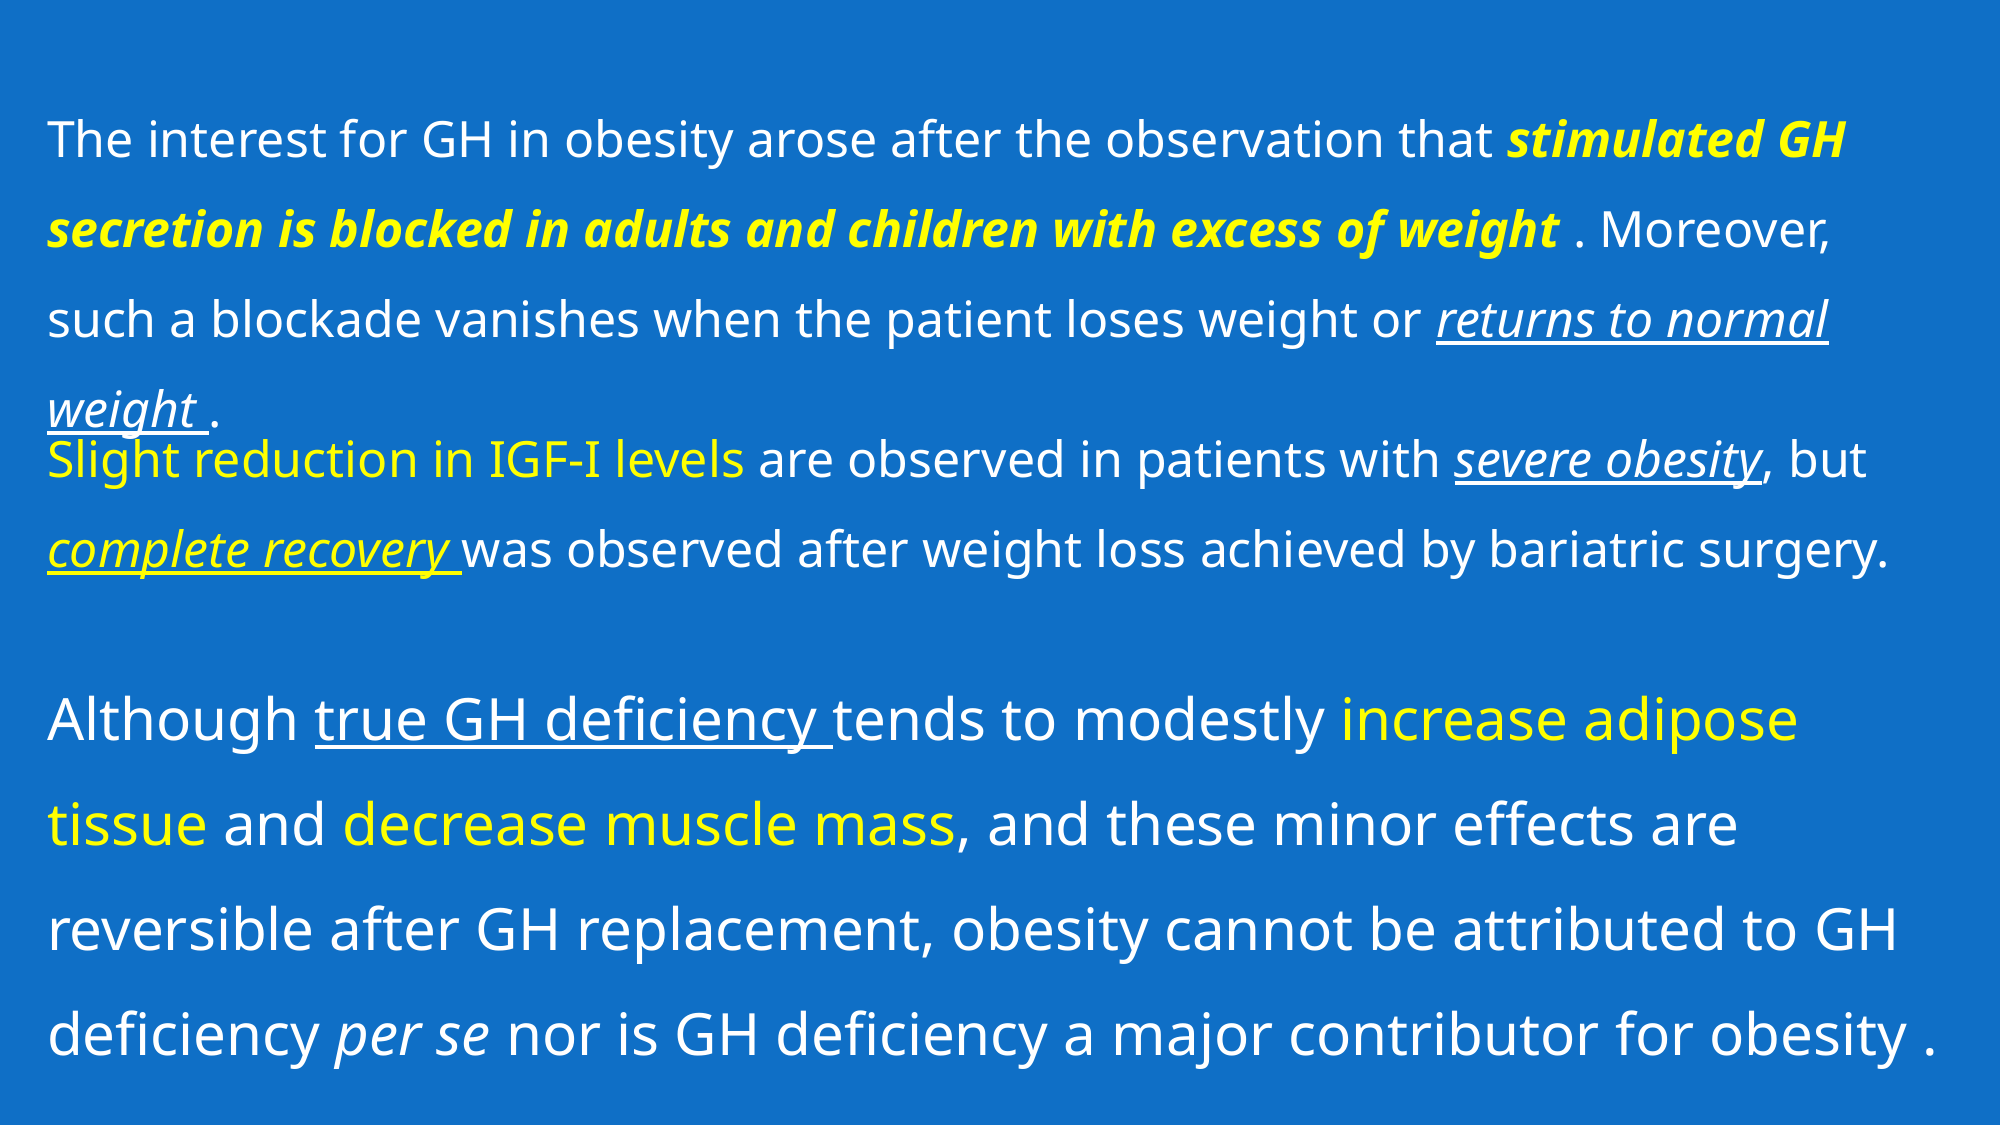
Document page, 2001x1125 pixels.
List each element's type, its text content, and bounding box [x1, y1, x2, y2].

text_box Slight reduction in IGF-I levels are observed in patients with severe obesity, but complete recovery was observed after weight loss achieved by bariatric surgery. [32, 389, 1964, 585]
text_box The interest for GH in obesity arose after the observation that stimulated GH secretion is blocked in adults and children with excess of weight . Moreover, such a blockade vanishes when the patient loses weight or returns to normal weight . [32, 69, 1964, 389]
text_box Although true GH deficiency tends to modestly increase adipose tissue and decrease muscle mass, and these minor effects are reversible after GH replacement, obesity cannot be attributed to GH deficiency per se nor is GH deficiency a major contributor for obesity . [32, 639, 1964, 1075]
